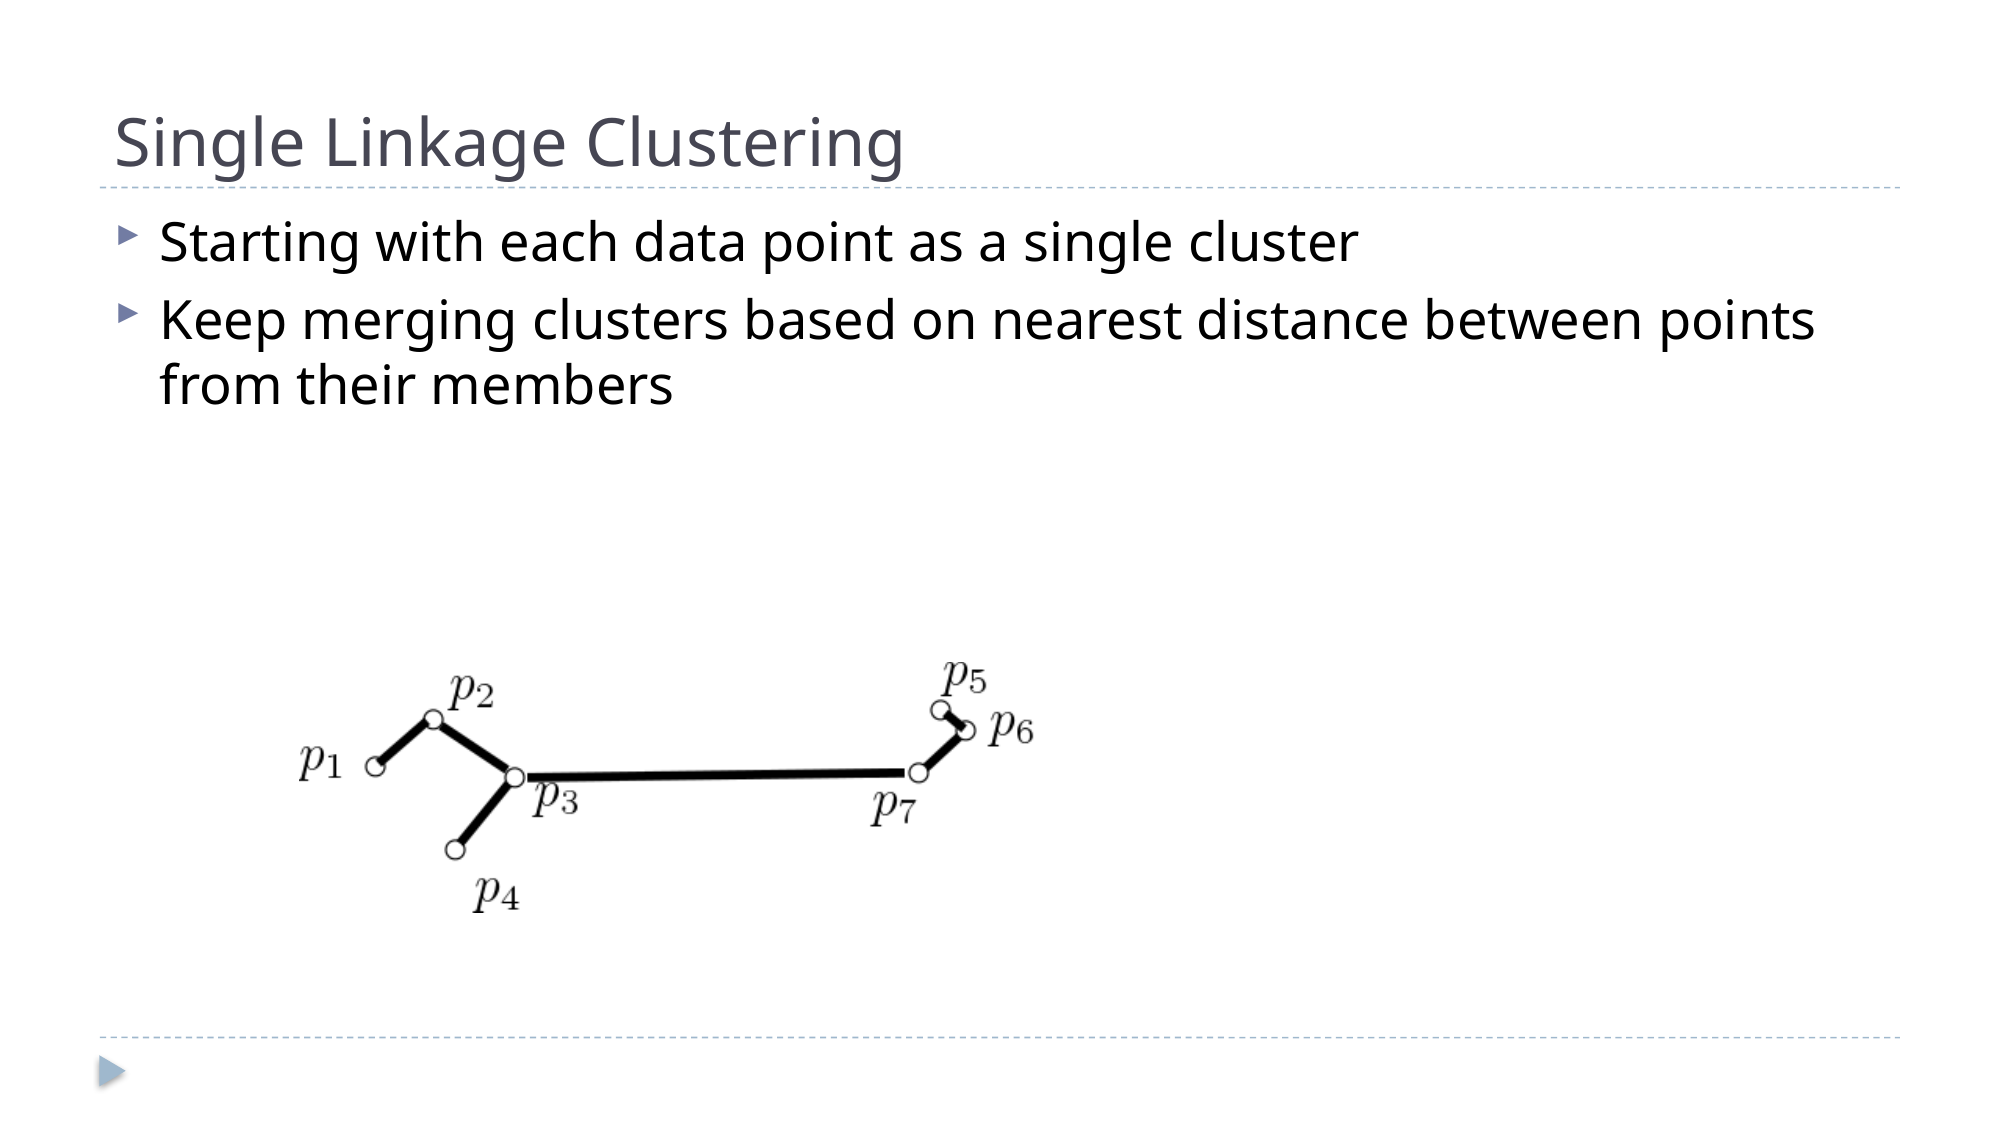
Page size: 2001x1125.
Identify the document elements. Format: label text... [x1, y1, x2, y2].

title Single Linkage Clustering [99, 24, 1901, 188]
list Starting with each data point as a single cluster Keep merging clusters based on nearest distance between points from their members [99, 199, 1901, 1011]
picture [299, 662, 1038, 913]
